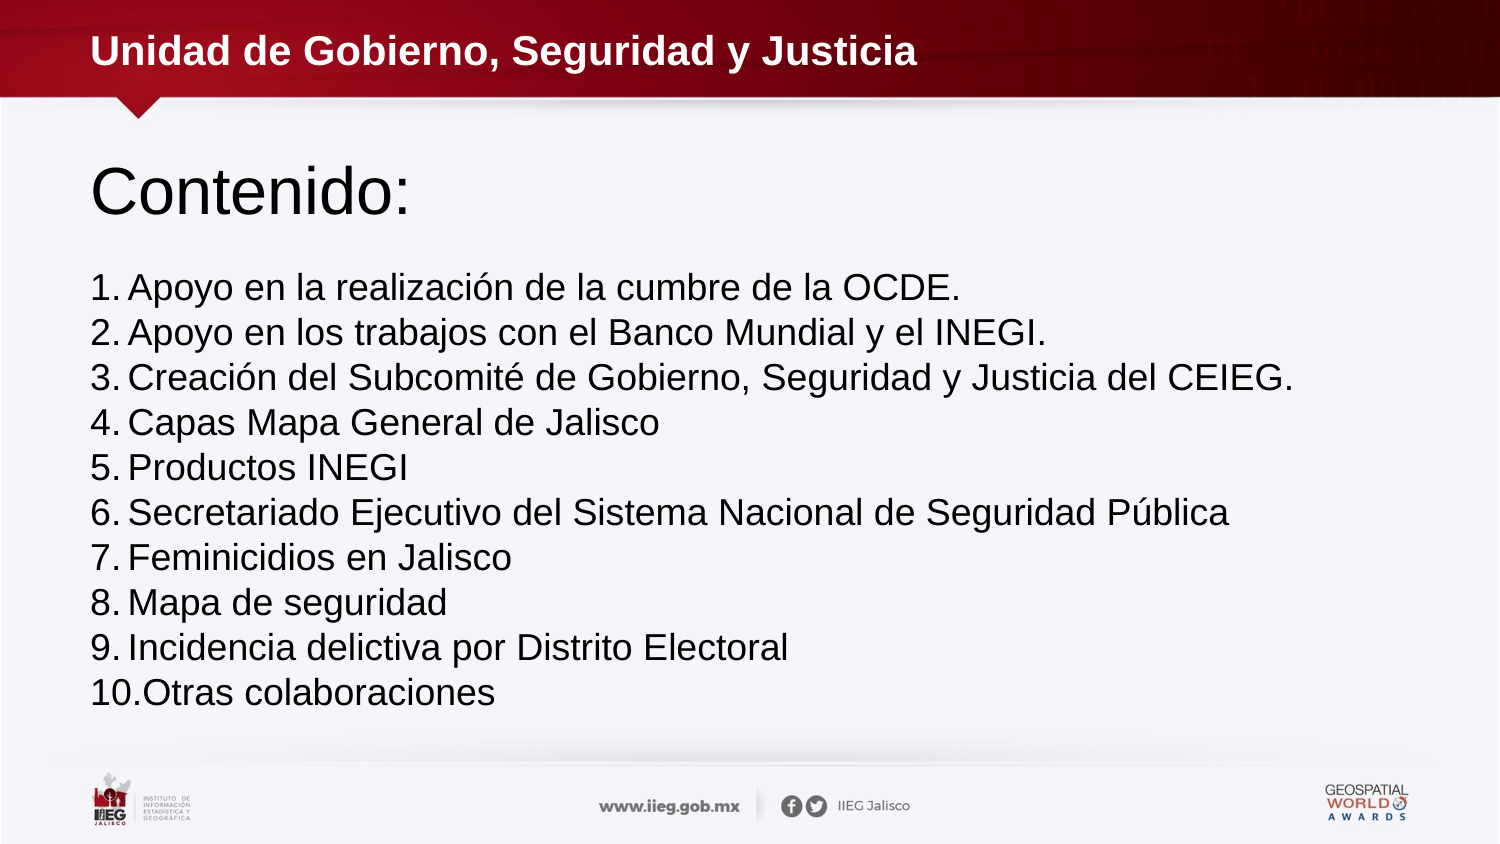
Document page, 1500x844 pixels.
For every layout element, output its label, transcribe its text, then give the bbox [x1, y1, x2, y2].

title Unidad de Gobierno, Seguridad y Justicia [75, 0, 1425, 99]
list Contenido: Apoyo en la realización de la cumbre de la OCDE. Apoyo en los trabajos con el Banco Mundial y el INEGI. Creación del Subcomité de Gobierno, Seguridad y Justicia del CEIEG. Capas Mapa General de Jalisco Productos INEGI Secretariado Ejecutivo del Sistema Nacional de Seguridad Pública Feminicidios en Jalisco Mapa de seguridad Incidencia delictiva por Distrito Electoral Otras colaboraciones [75, 140, 1426, 768]
picture [0, 0, 1500, 844]
